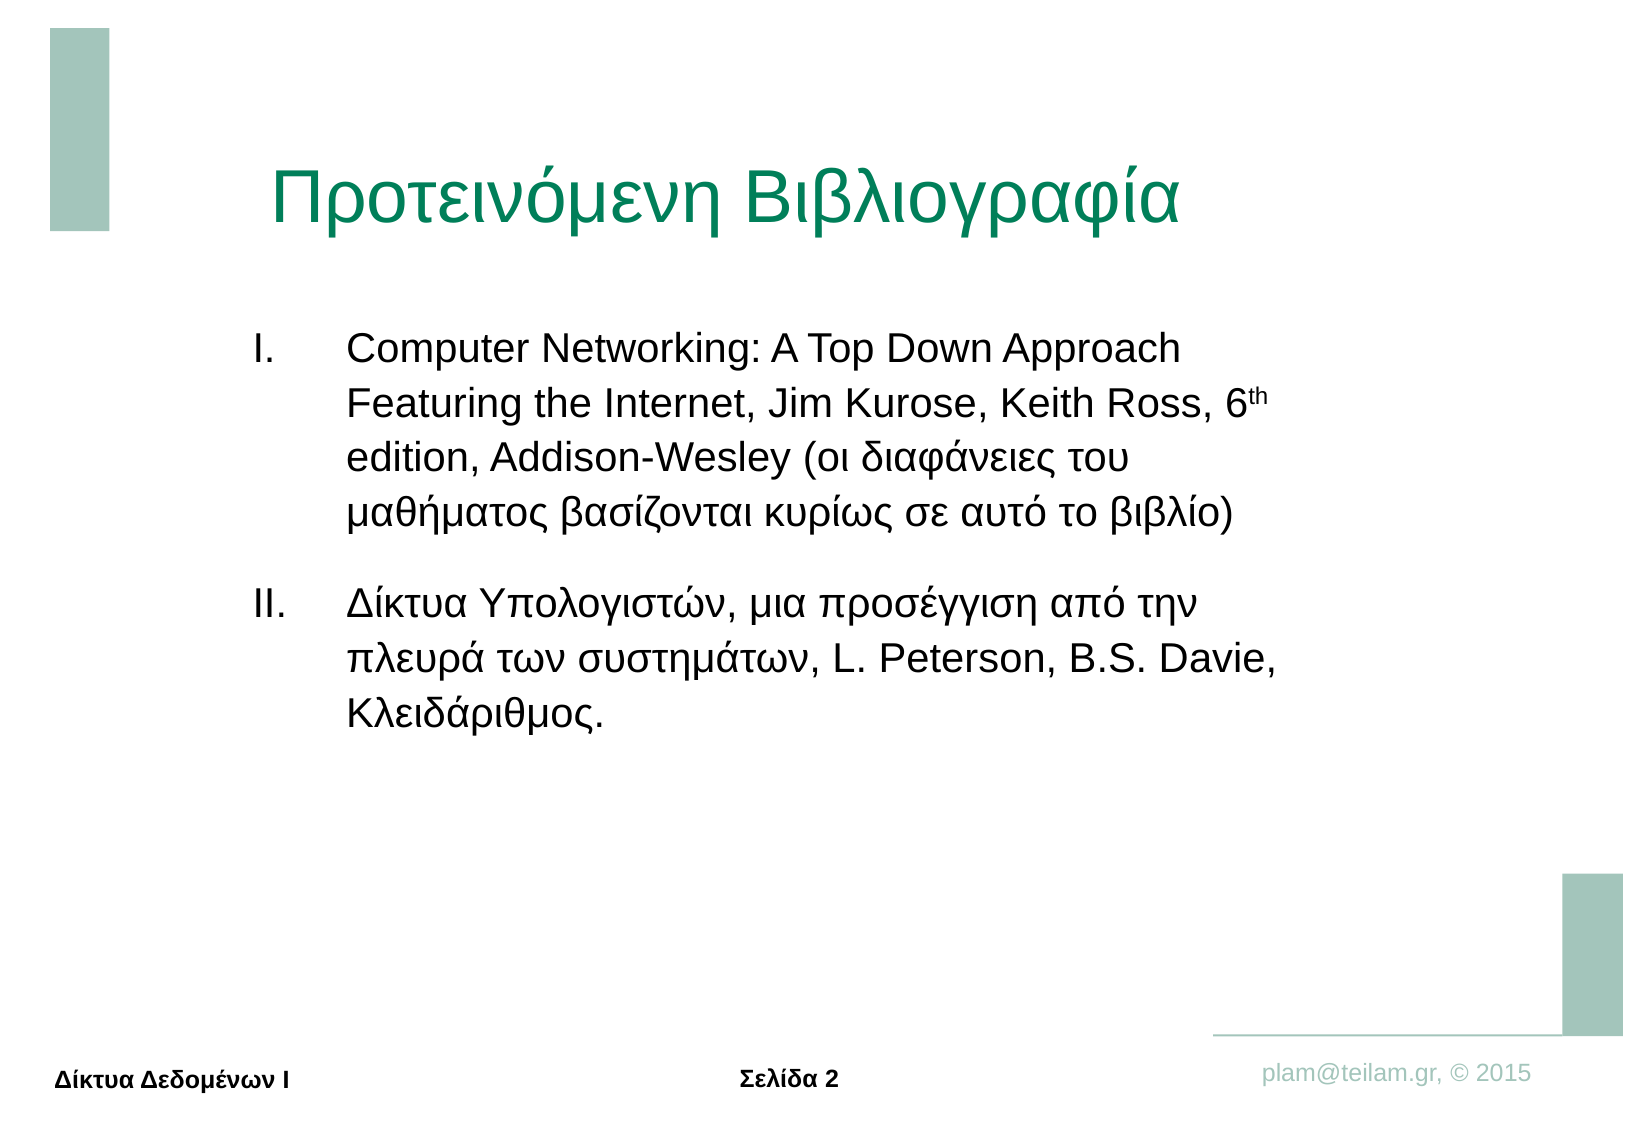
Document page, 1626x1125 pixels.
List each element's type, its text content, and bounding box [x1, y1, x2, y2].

list Computer Networking: A Top Down Approach Featuring the Internet, Jim Kurose, Keith Ross, 6th edition, Addison-Wesley (οι διαφάνειες του μαθήματος βασίζονται κυρίως σε αυτό το βιβλίο) Δίκτυα Υπολογιστών, μια προσέγγιση από την πλευρά των συστημάτων, L. Peterson, B.S. Davie, Κλειδάριθμος. [252, 307, 1308, 1000]
title Προτεινόμενη Βιβλιογραφία [270, 57, 1563, 246]
